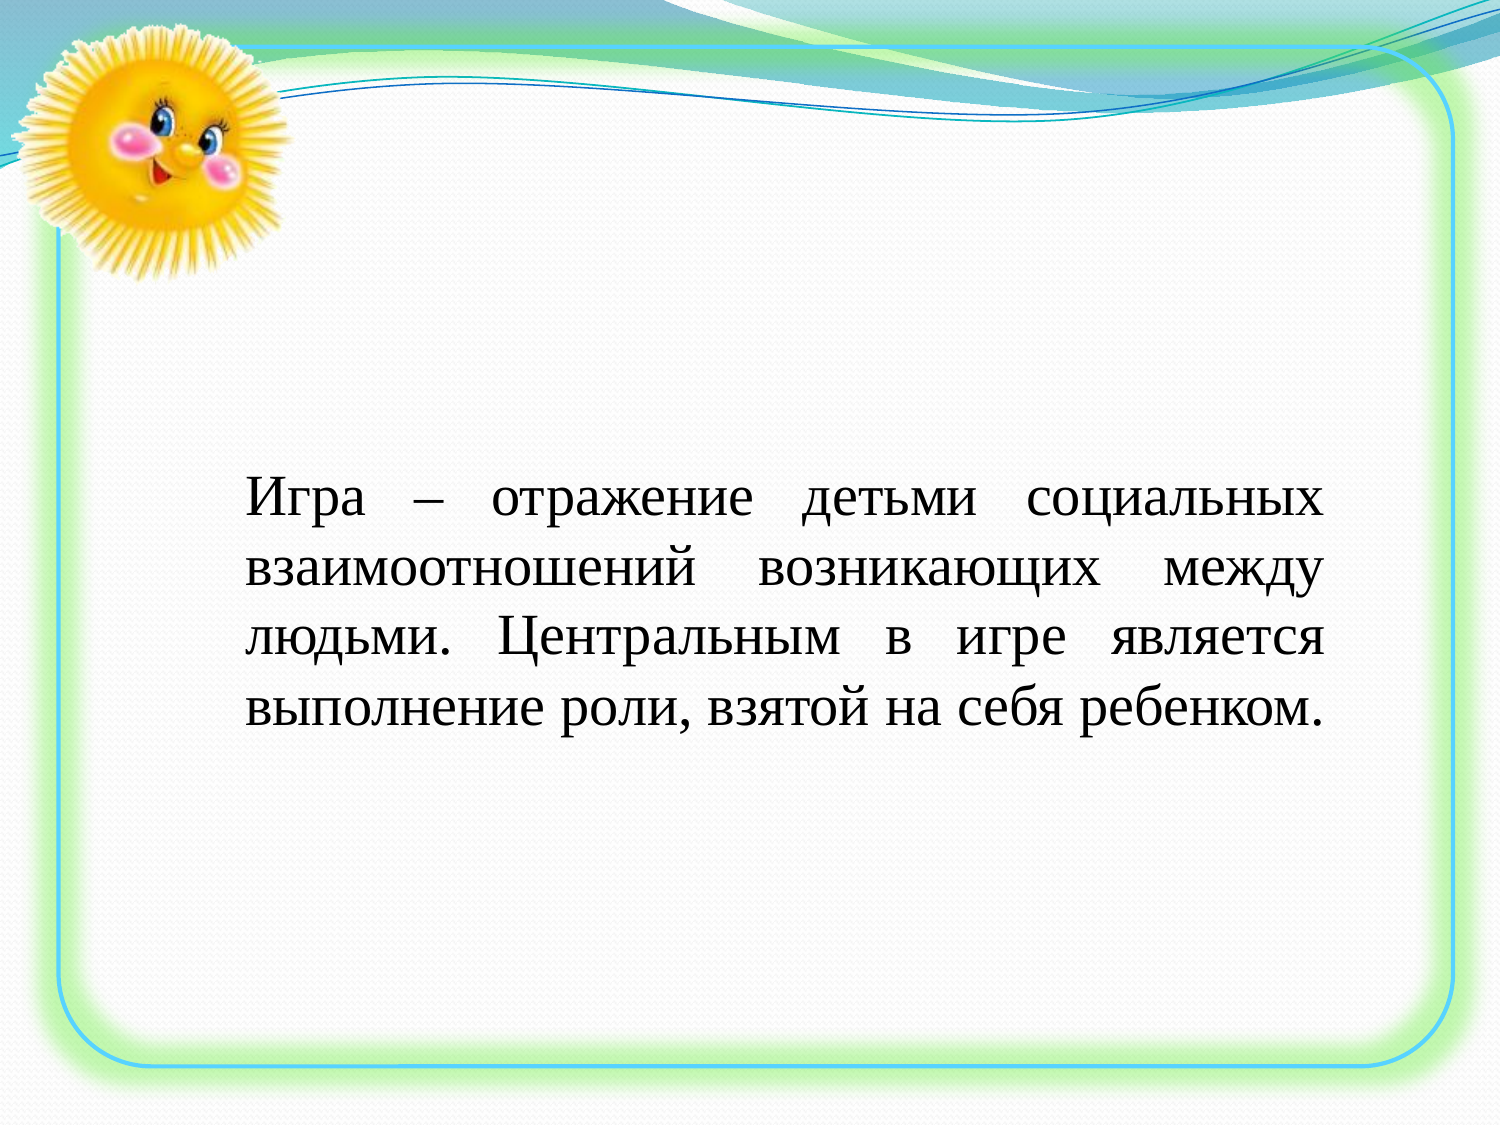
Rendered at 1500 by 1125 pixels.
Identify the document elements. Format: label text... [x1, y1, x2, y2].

text_box Игра – отражение детьми социальных взаимоотношений возникающих между людьми. Центральным в игре является выполнение роли, взятой на себя ребенком. [230, 449, 1341, 745]
picture [11, 11, 340, 340]
